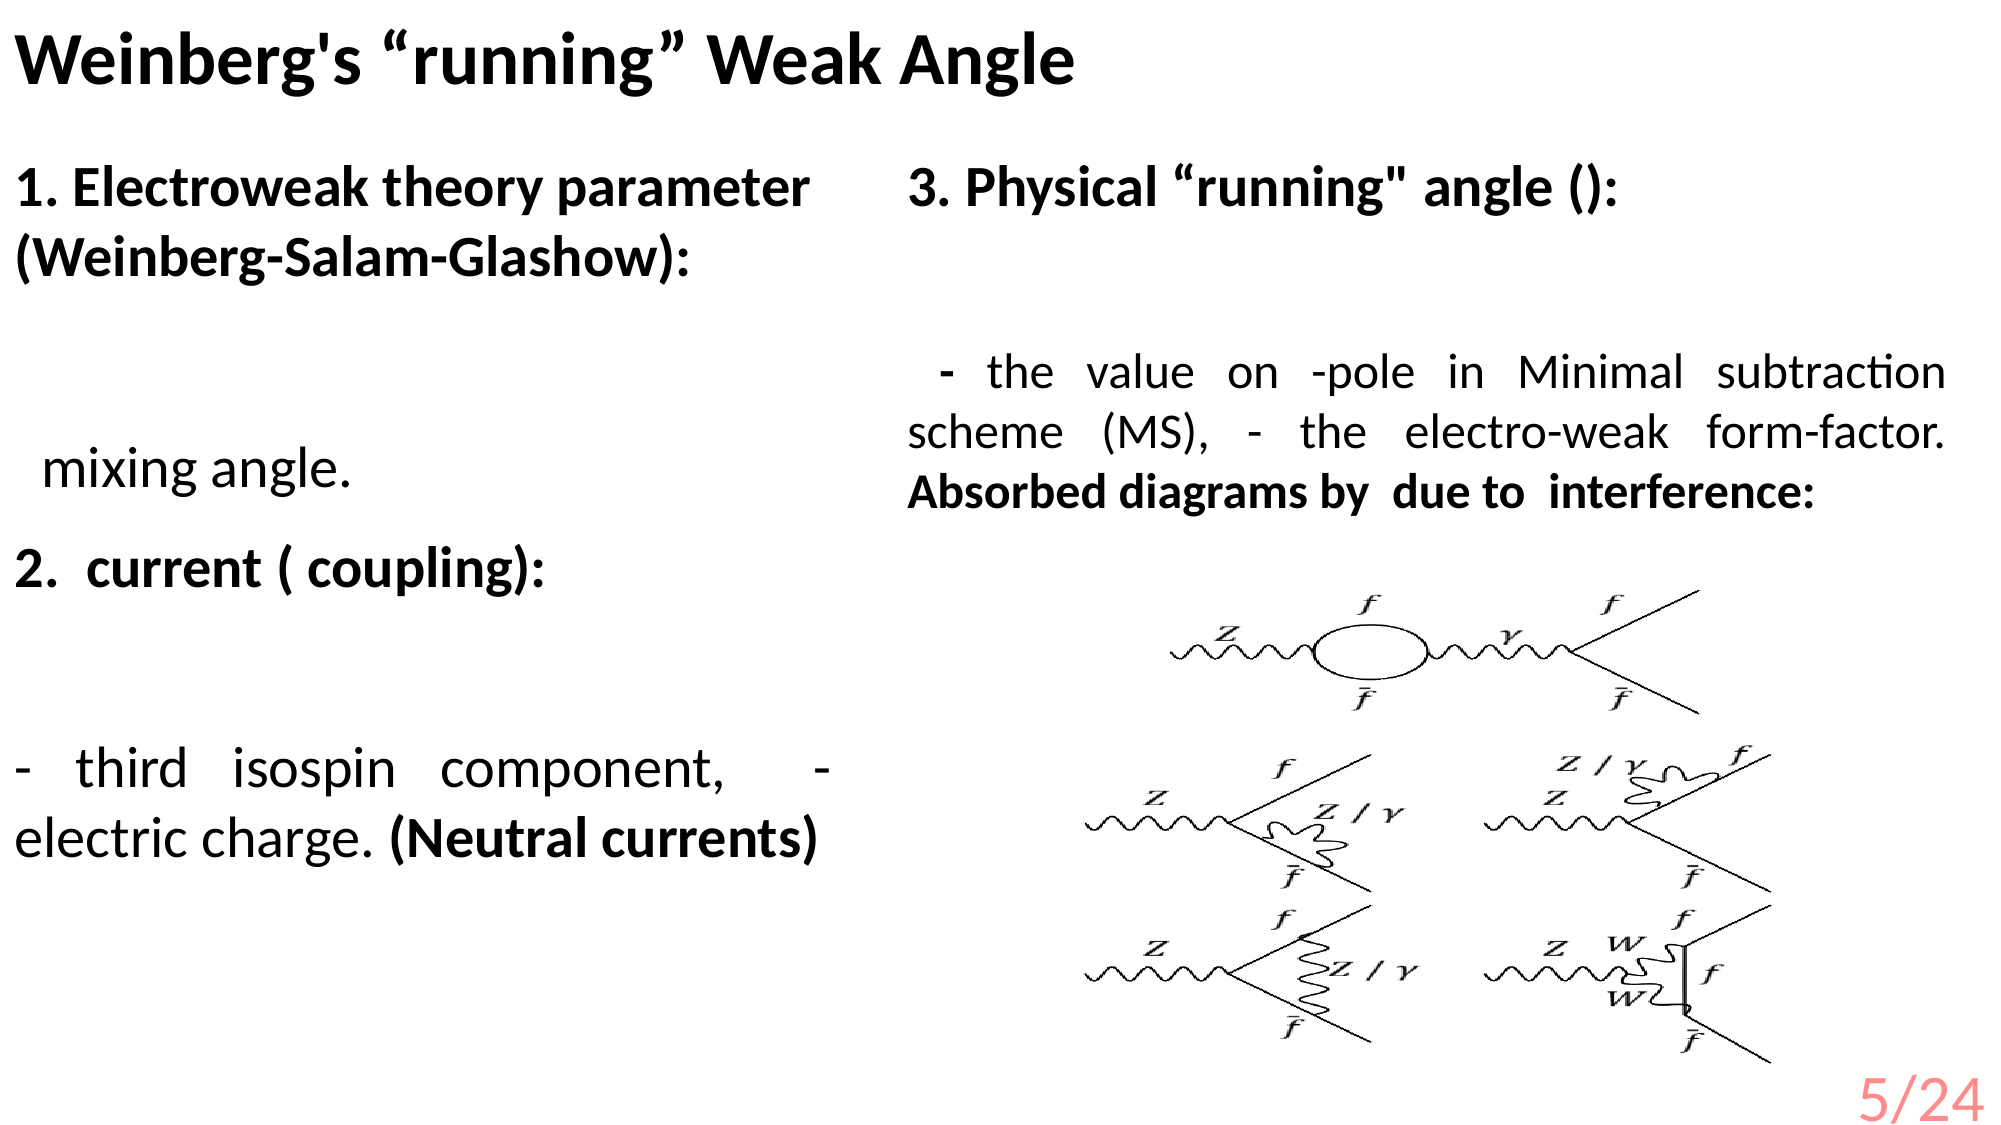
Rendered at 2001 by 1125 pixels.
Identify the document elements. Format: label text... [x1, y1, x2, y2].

text_box Weinberg's “running” Weak Angle [0, 2, 2000, 108]
slide_number 5/24 [1550, 1065, 2000, 1125]
picture [1048, 572, 1807, 1070]
